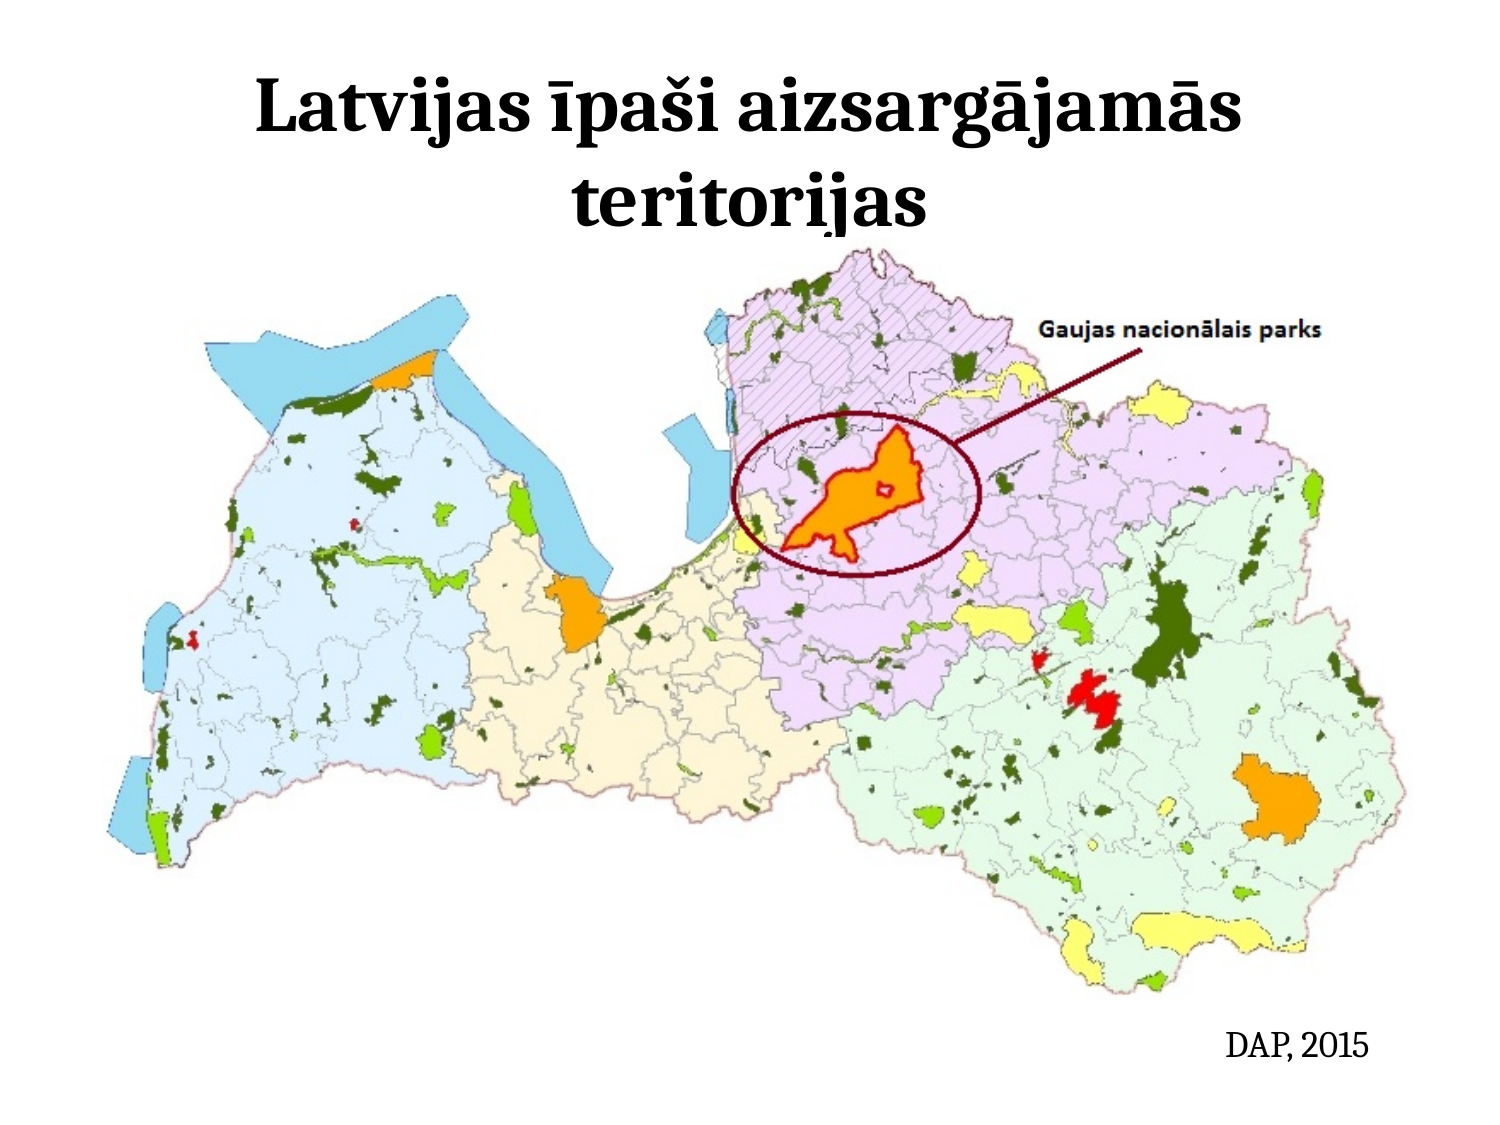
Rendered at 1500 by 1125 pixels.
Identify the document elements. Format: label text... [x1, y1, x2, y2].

title Latvijas īpaši aizsargājamās teritorijas [75, 45, 1425, 250]
picture [101, 237, 1415, 1001]
text_box DAP, 2015 [1210, 1012, 1385, 1073]
